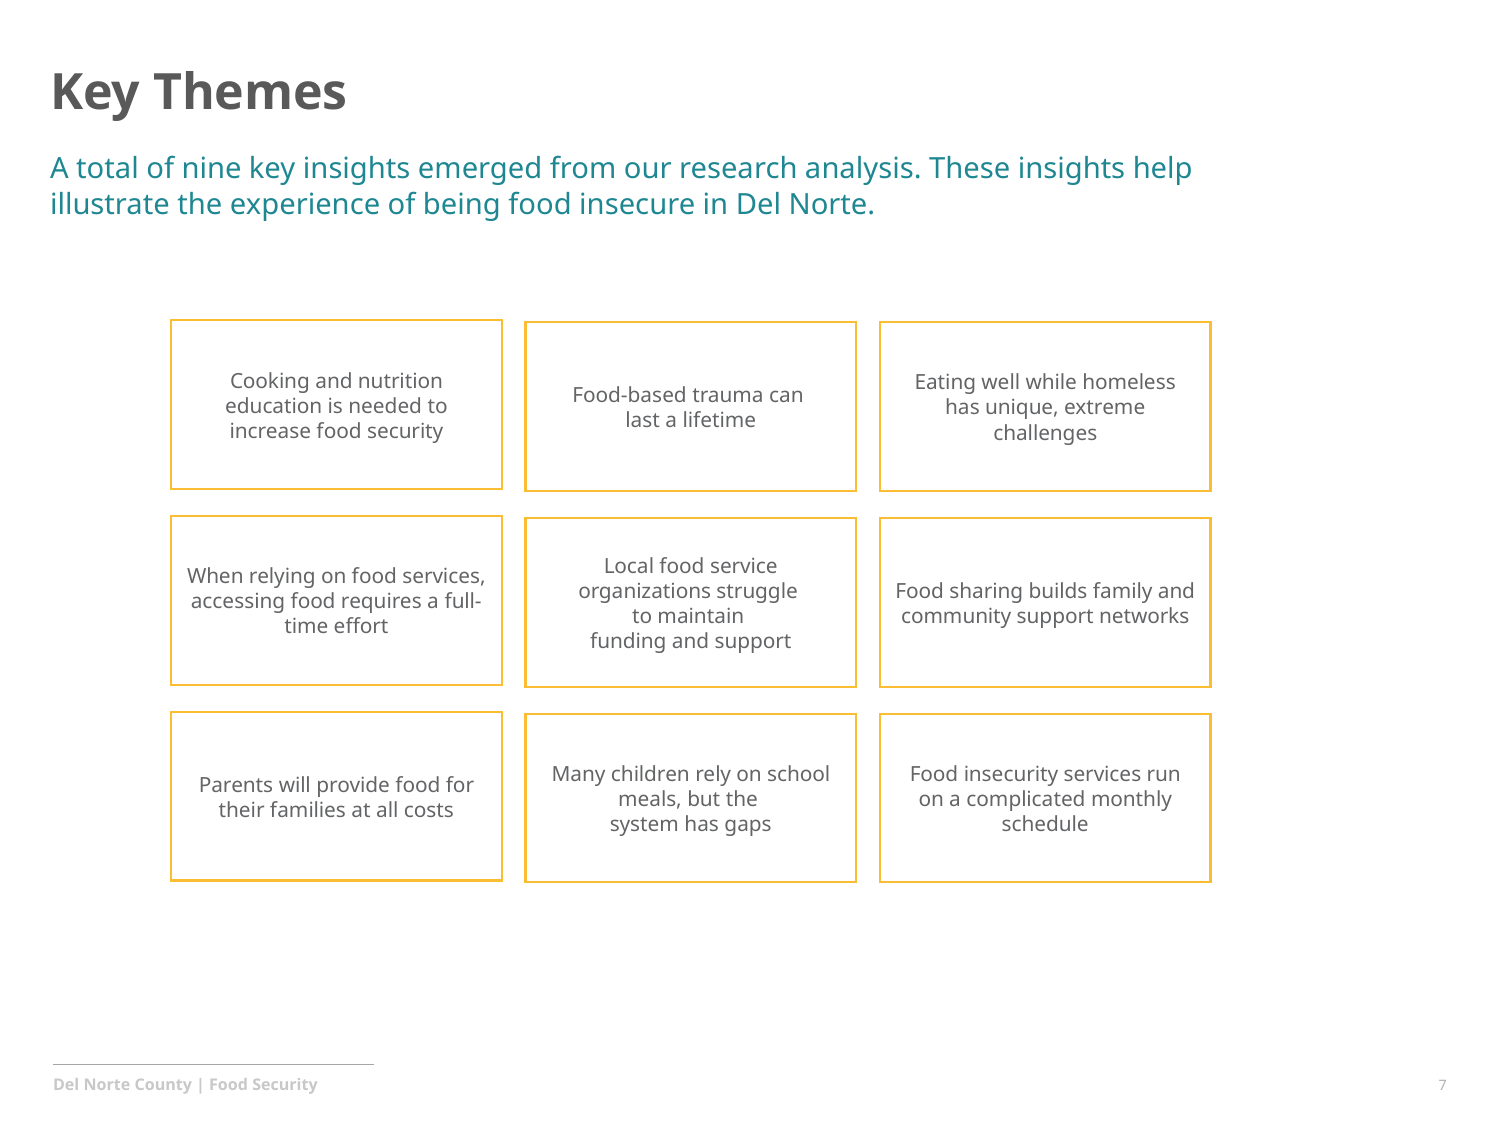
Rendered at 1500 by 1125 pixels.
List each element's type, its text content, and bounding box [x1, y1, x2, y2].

text_box Local food service organizations struggle to maintain funding and support [524, 517, 857, 688]
title Key Themes [35, 66, 1329, 149]
list A total of nine key insights emerged from our research analysis. These insights help illustrate the experience of being food insecure in Del Norte. [35, 140, 1261, 265]
text_box Food insecurity services run on a complicated monthly schedule [879, 713, 1212, 883]
text_box Cooking and nutrition education is needed to increase food security [170, 319, 503, 490]
text_box When relying on food services, accessing food requires a full-time effort [170, 515, 503, 686]
text_box Food sharing builds family and community support networks [879, 517, 1212, 688]
text_box Many children rely on school meals, but the system has gaps [524, 713, 857, 883]
text_box Parents will provide food for their families at all costs [170, 711, 503, 882]
slide_number 7 [1129, 1064, 1447, 1099]
text_box Food-based trauma can last a lifetime [524, 321, 857, 492]
text_box Eating well while homeless has unique, extreme challenges [879, 321, 1212, 492]
slide_number Del Norte County | Food Security [53, 1064, 696, 1107]
